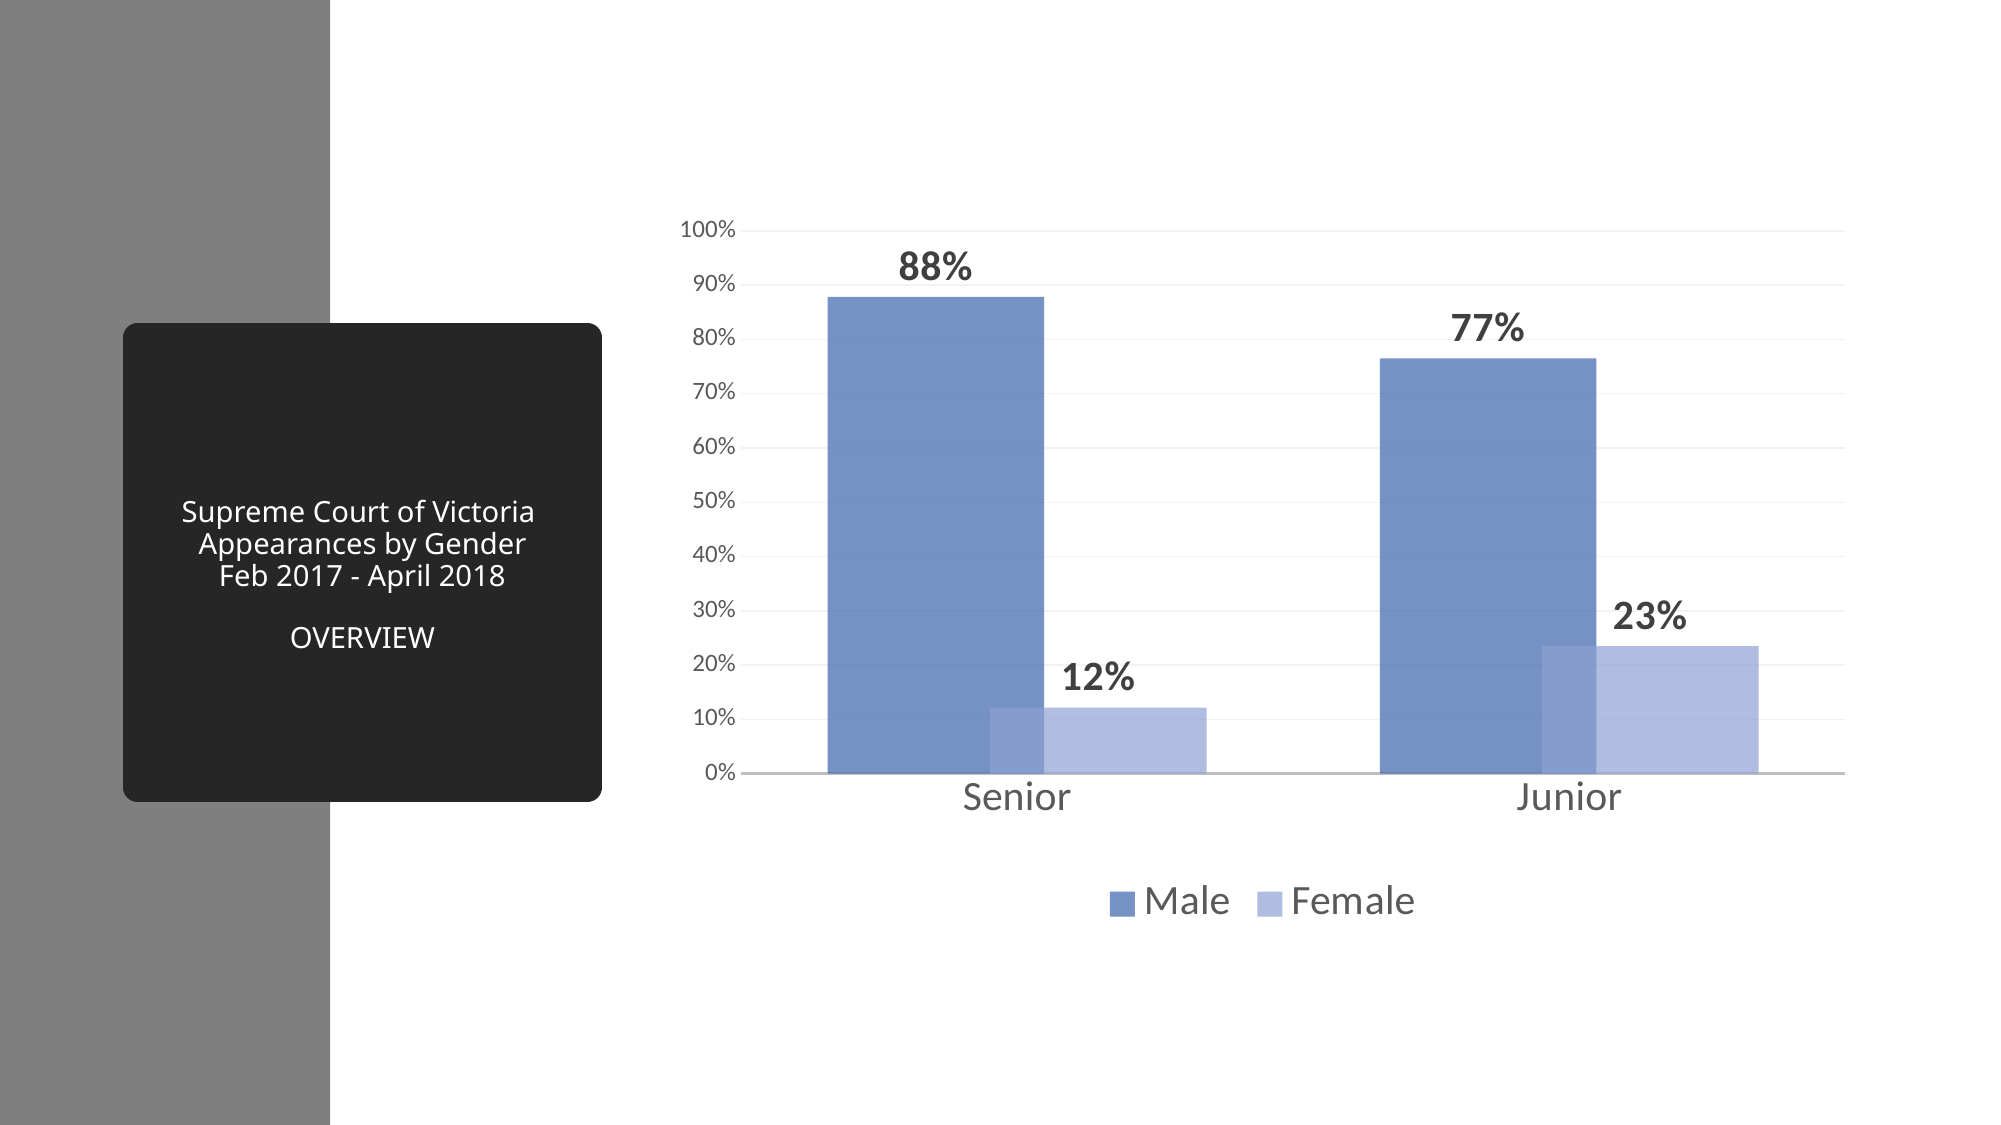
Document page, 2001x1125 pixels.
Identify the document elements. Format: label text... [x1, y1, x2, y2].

chart [662, 191, 1863, 934]
text_box [0, 0, 331, 1125]
title Supreme Court of Victoria Appearances by Gender Feb 2017 - April 2018 OVERVIEW [137, 337, 588, 788]
